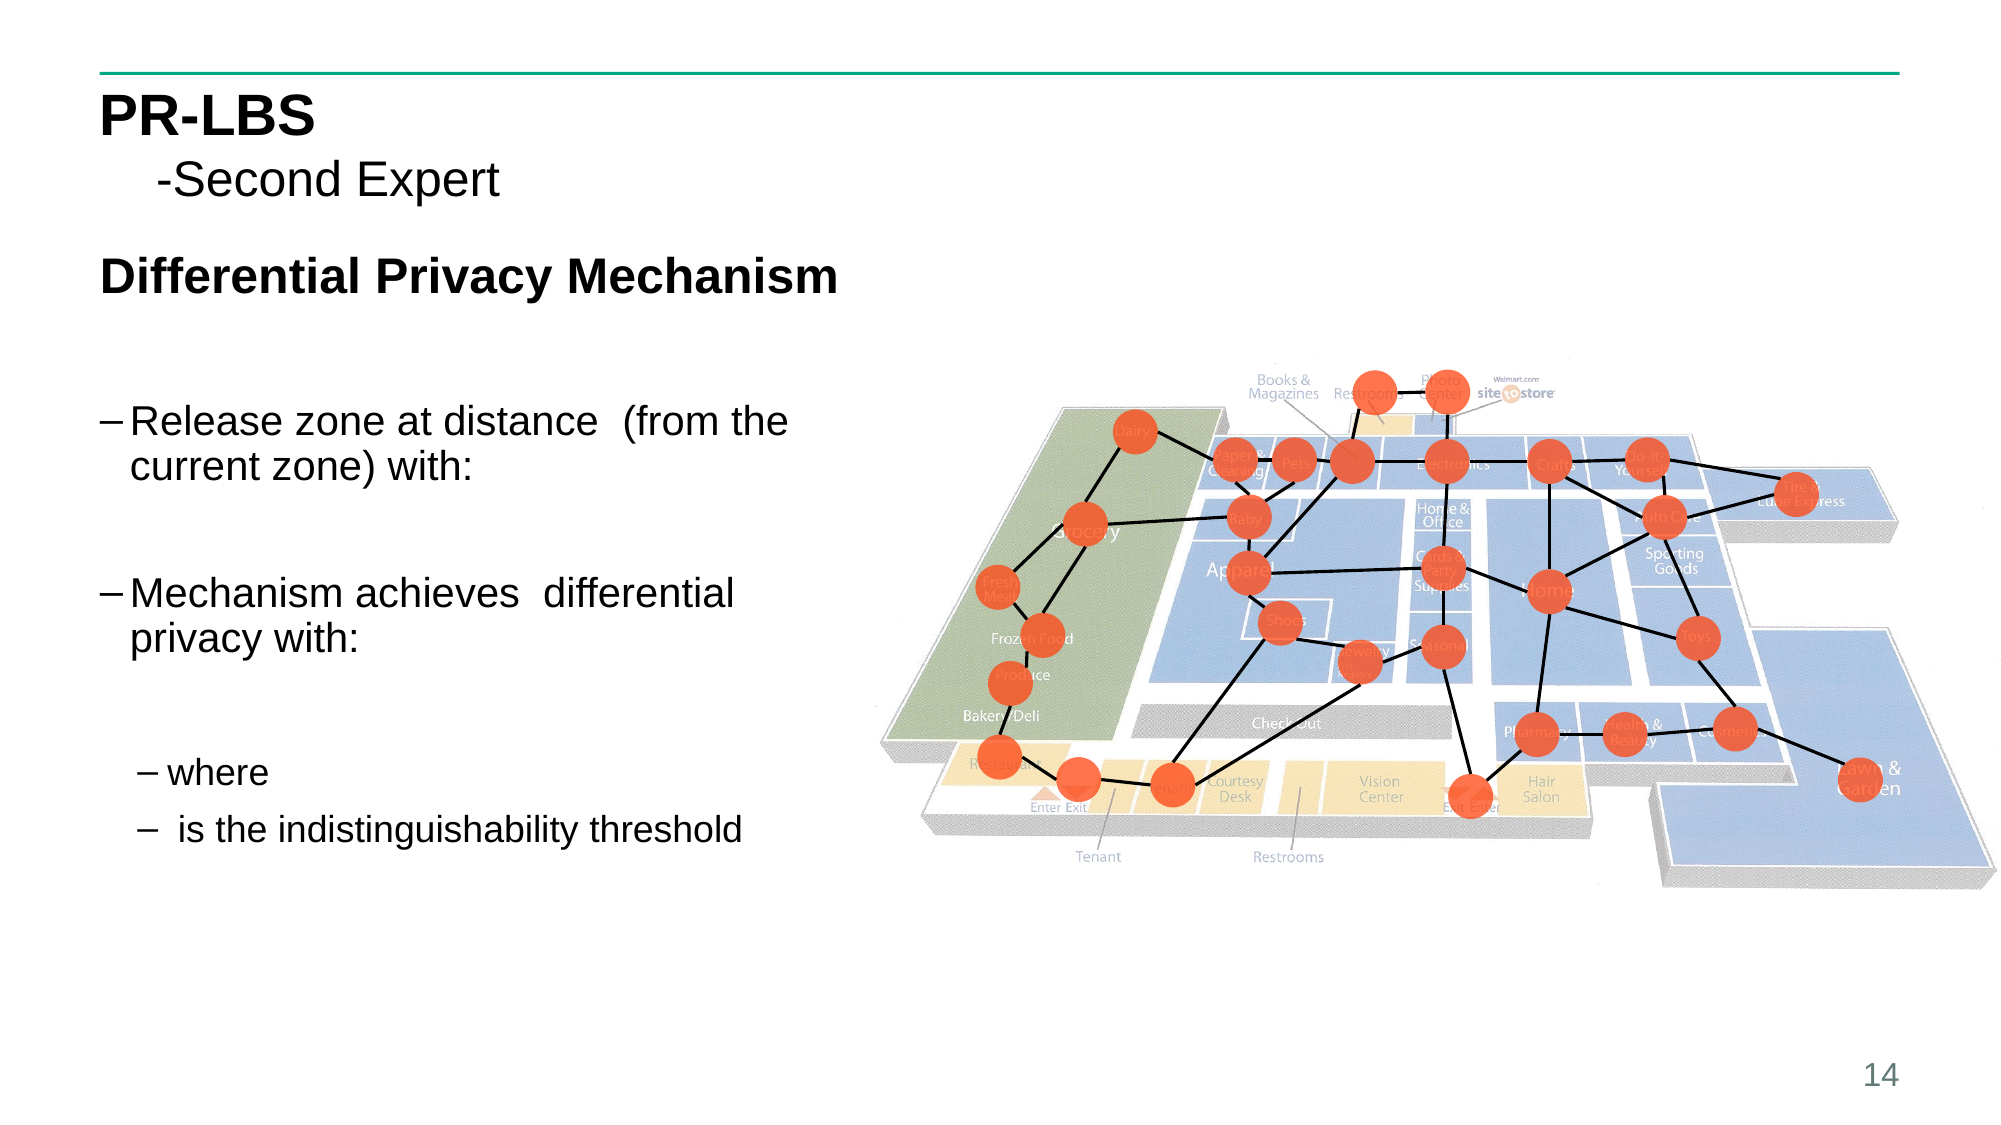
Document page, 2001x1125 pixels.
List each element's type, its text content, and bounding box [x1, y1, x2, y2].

slide_number 14 [1812, 1054, 1900, 1093]
list Differential Privacy Mechanism [99, 249, 1900, 313]
picture [862, 346, 2001, 912]
title PR-LBS [99, 85, 1900, 153]
text_box [861, 369, 2000, 957]
list -Second Expert [99, 153, 1900, 216]
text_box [975, 369, 1883, 819]
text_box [999, 392, 1845, 785]
